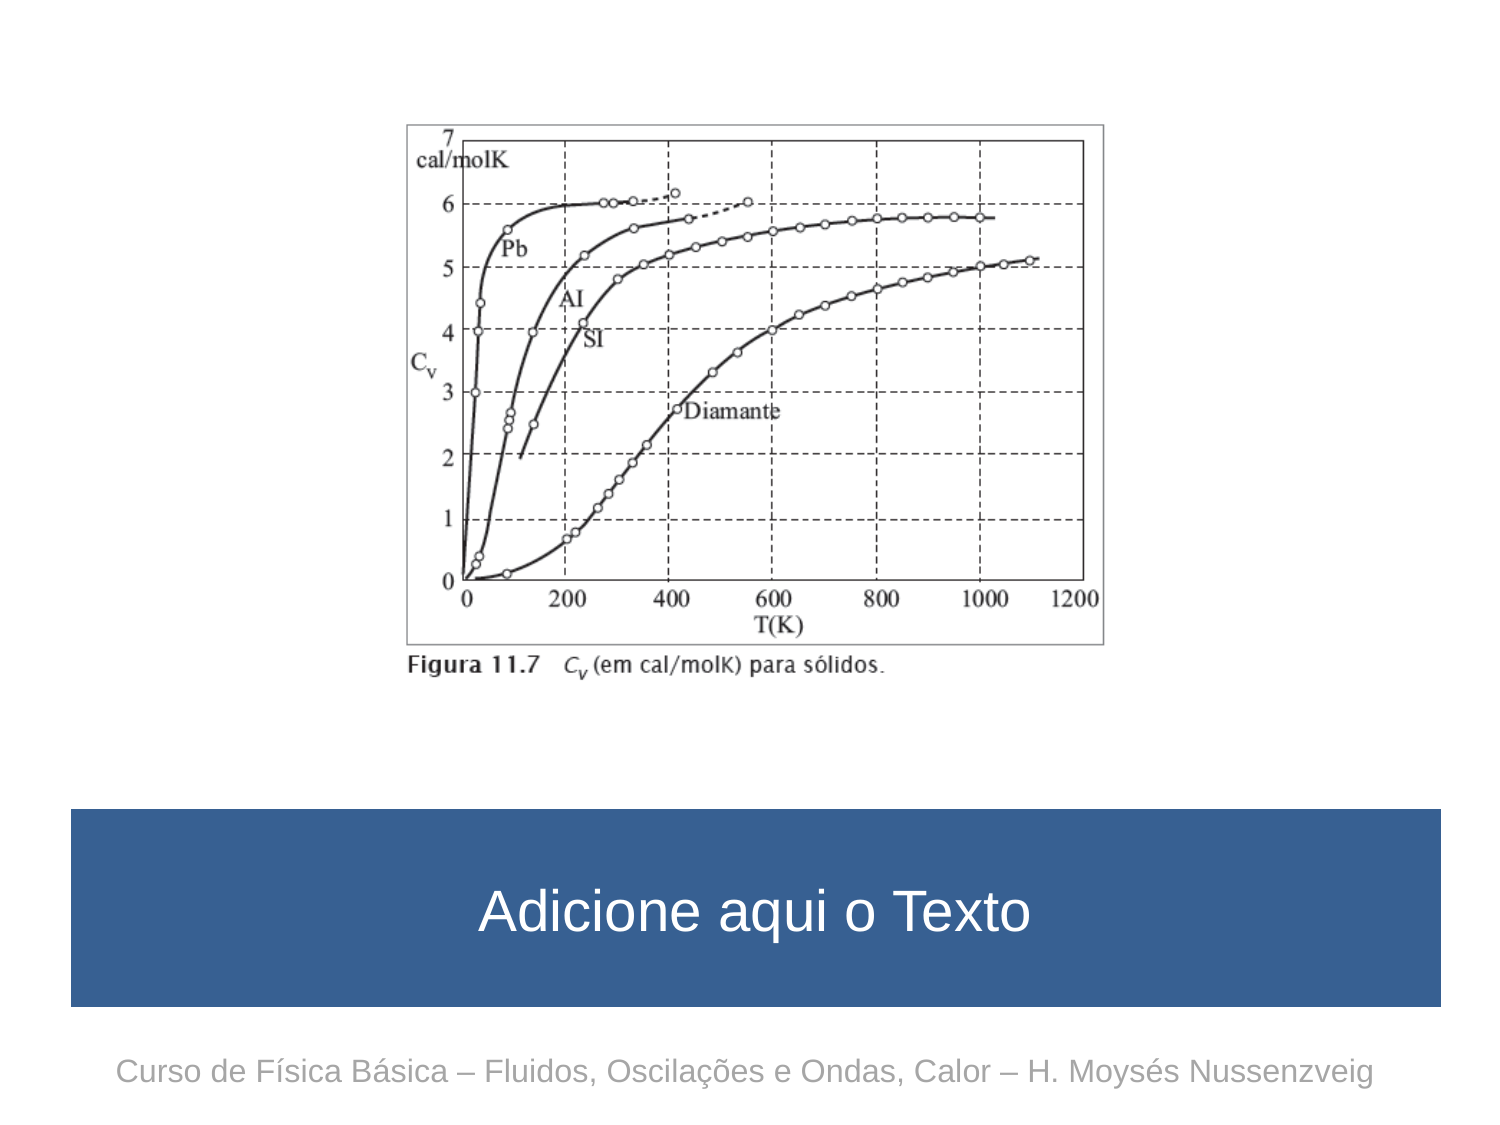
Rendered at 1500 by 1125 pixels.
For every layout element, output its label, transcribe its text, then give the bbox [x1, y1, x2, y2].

picture [385, 113, 1126, 693]
footer Curso de Física Básica – Fluidos, Oscilações e Ondas, Calor – H. Moysés Nussenzveig [0, 1042, 1500, 1103]
text_box Adicione aqui o Texto [70, 808, 1442, 1008]
